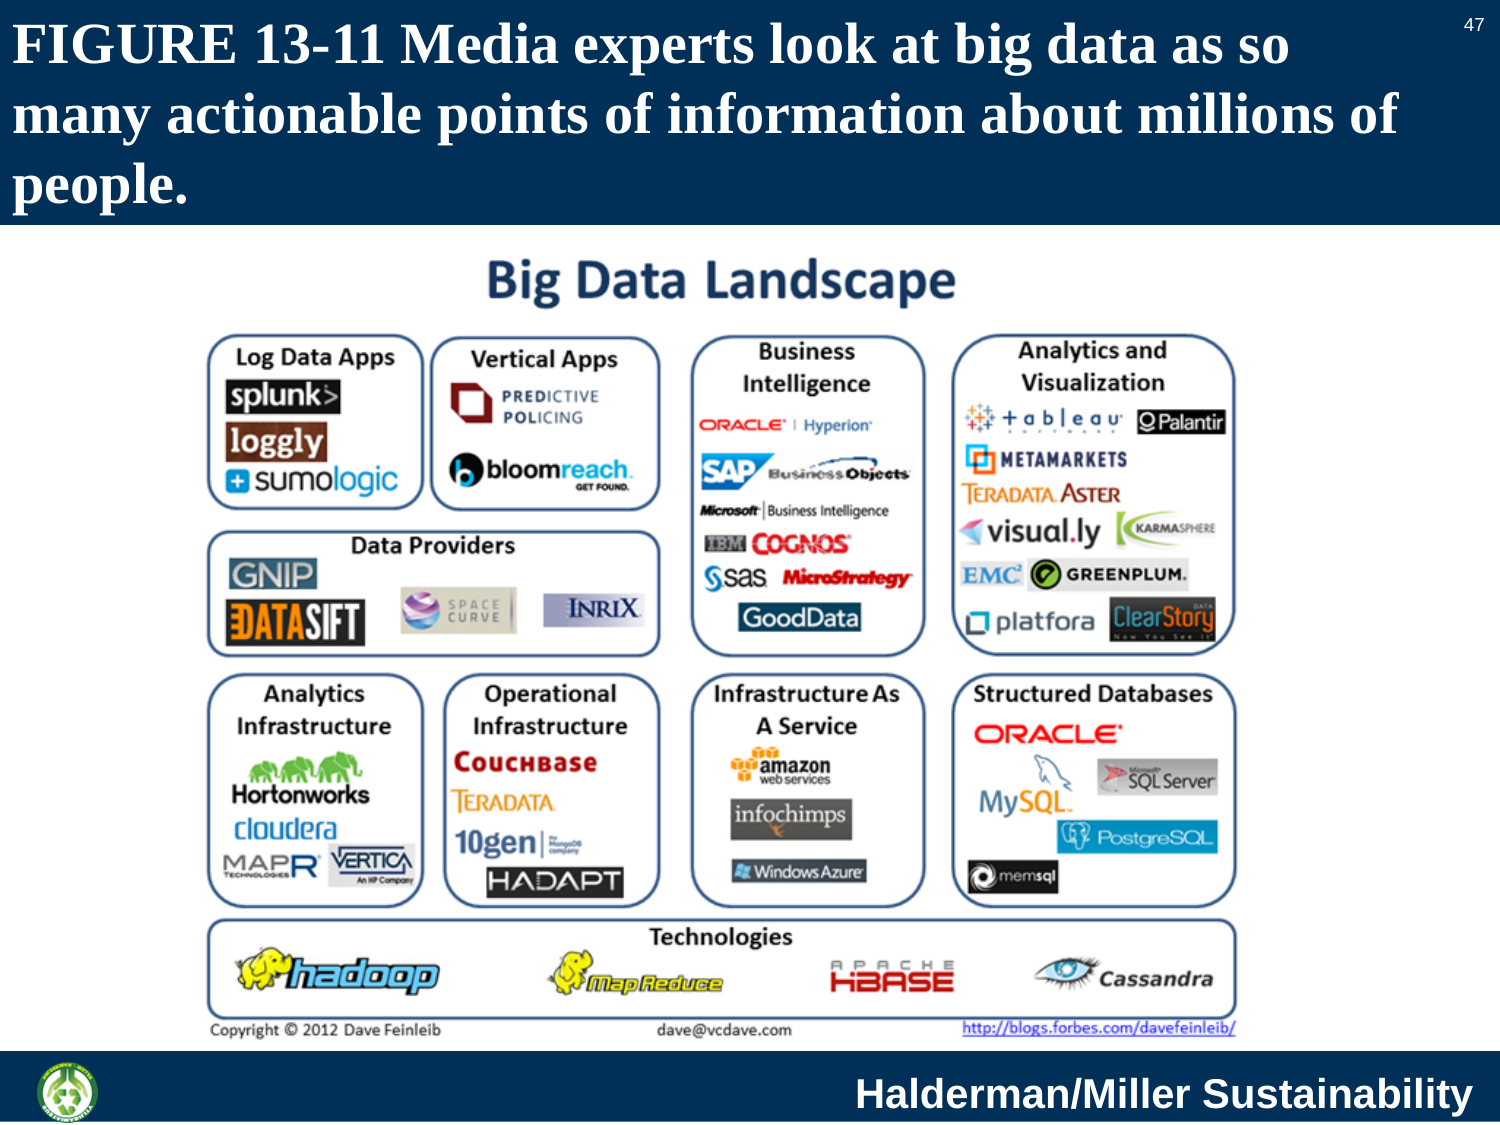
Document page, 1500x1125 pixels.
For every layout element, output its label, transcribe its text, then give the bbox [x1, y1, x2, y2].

slide_number 47 [1389, 0, 1500, 49]
picture [37, 1062, 98, 1123]
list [187, 237, 1258, 1040]
title FIGURE 13-11 Media experts look at big data as so many actionable points of information about millions of people. [12, 0, 1425, 216]
